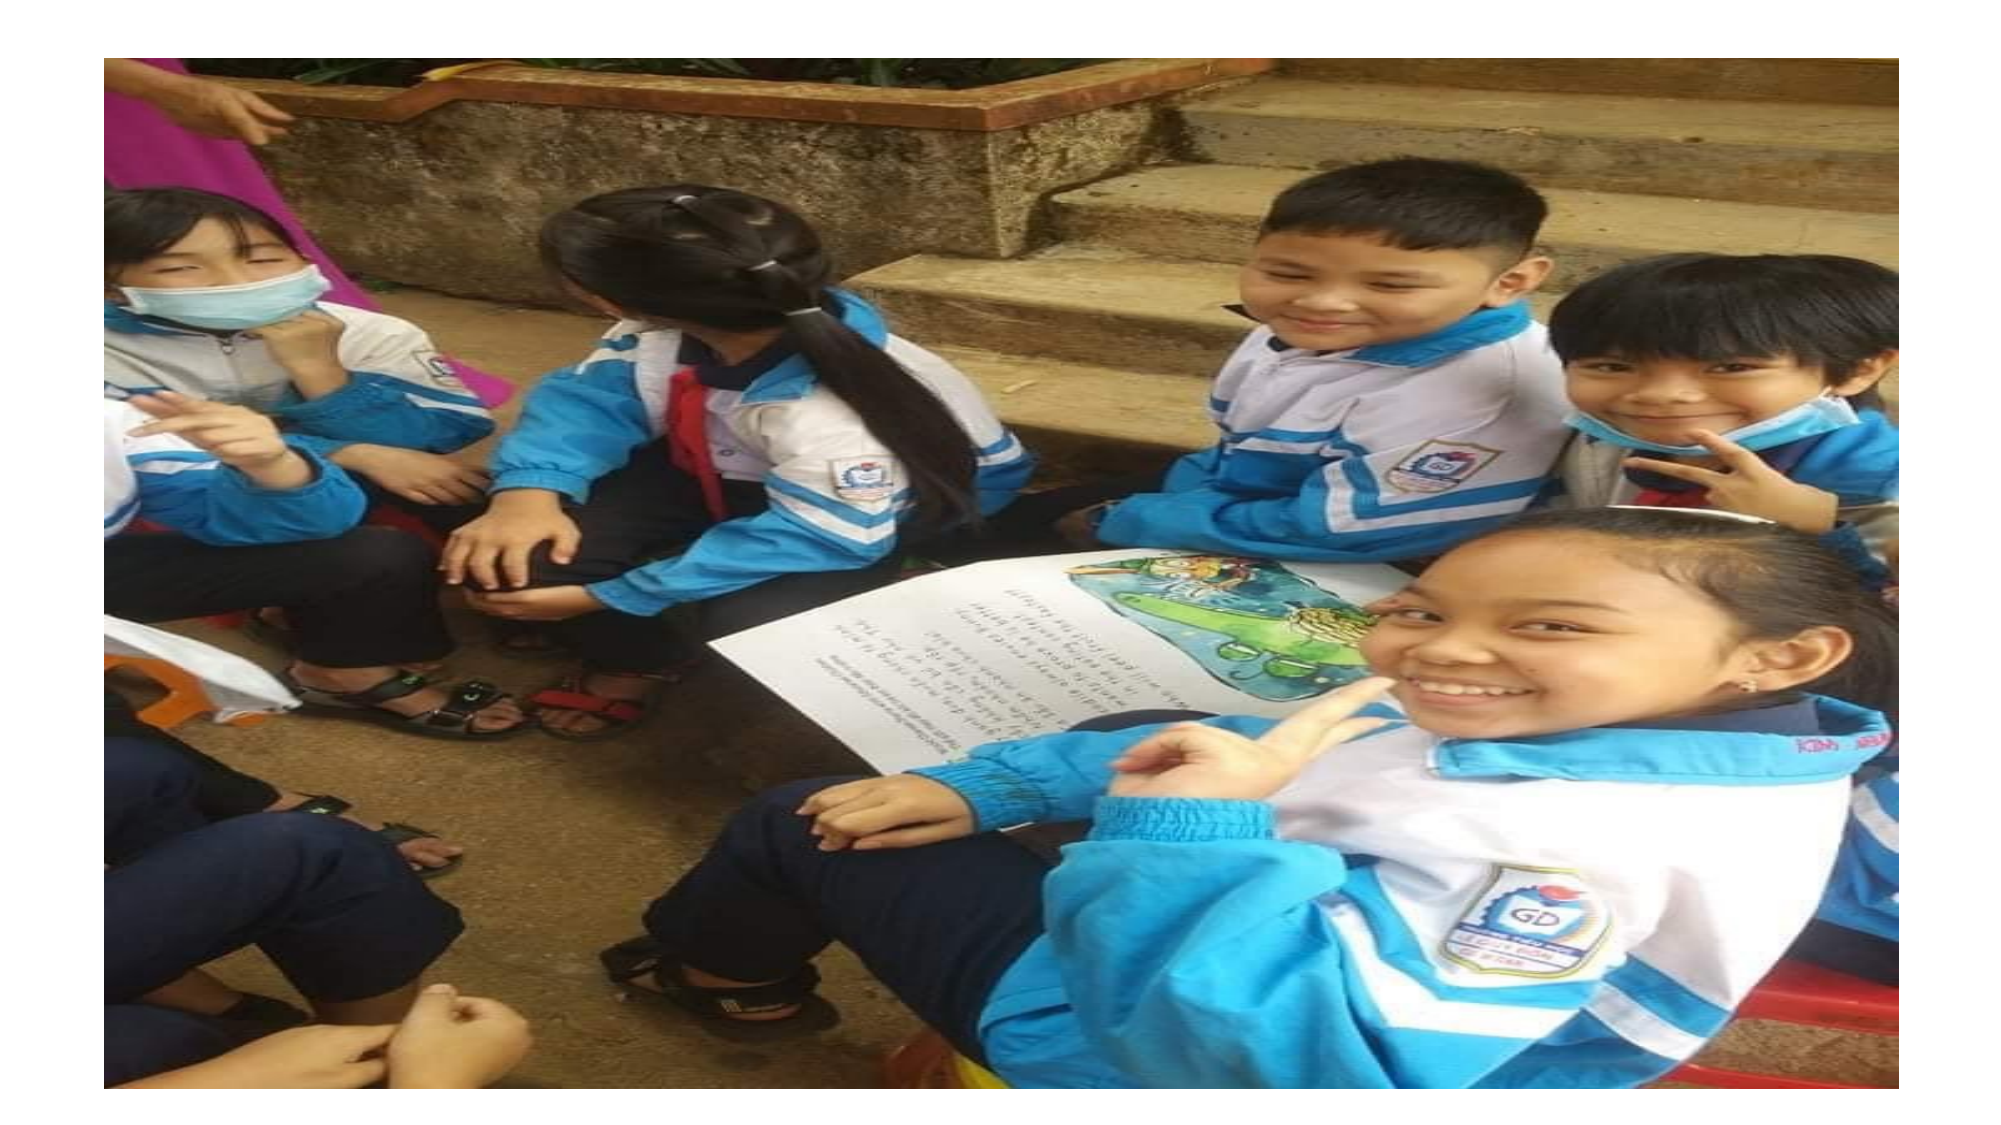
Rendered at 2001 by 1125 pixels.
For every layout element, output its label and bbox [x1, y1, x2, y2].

picture [104, 58, 1899, 1089]
